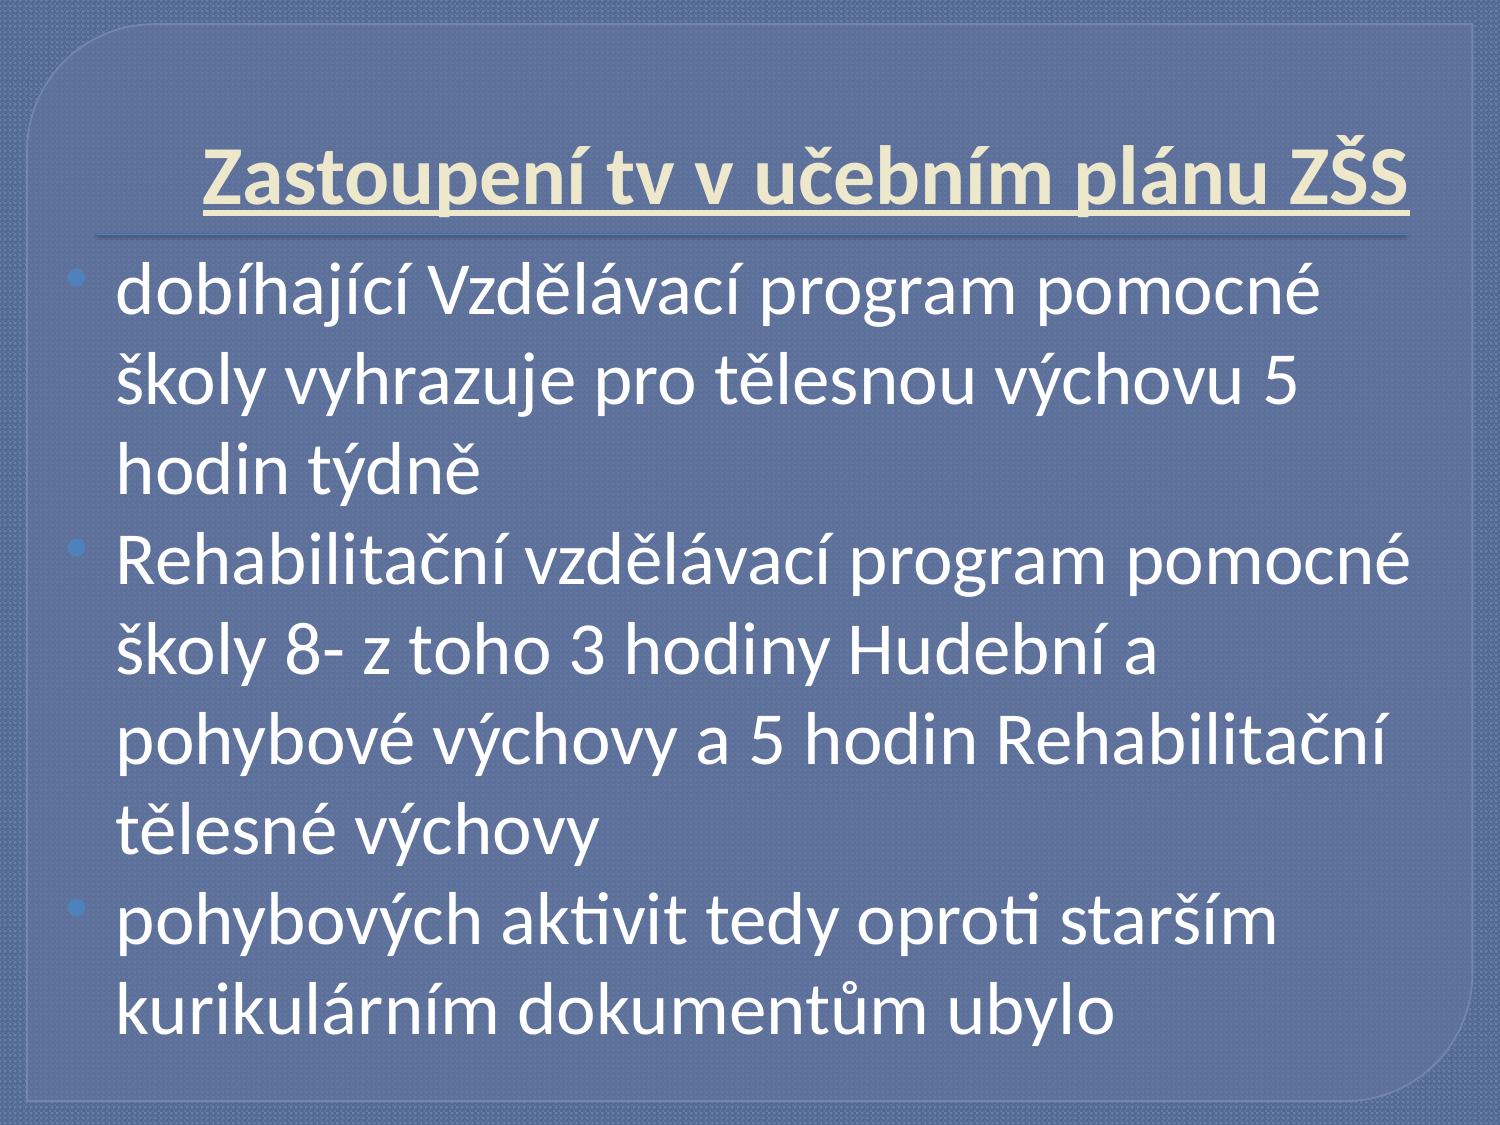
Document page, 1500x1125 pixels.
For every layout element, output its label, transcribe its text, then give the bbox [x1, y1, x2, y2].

list dobíhající Vzdělávací program pomocné školy vyhrazuje pro tělesnou výchovu 5 hodin týdně Rehabilitační vzdělávací program pomocné školy 8- z toho 3 hodiny Hudební a pohybové výchovy a 5 hodin Rehabilitační tělesné výchovy pohybových aktivit tedy oproti starším kurikulárním dokumentům ubylo [53, 231, 1449, 975]
title Zastoupení tv v učebním plánu ZŠS [75, 41, 1425, 230]
